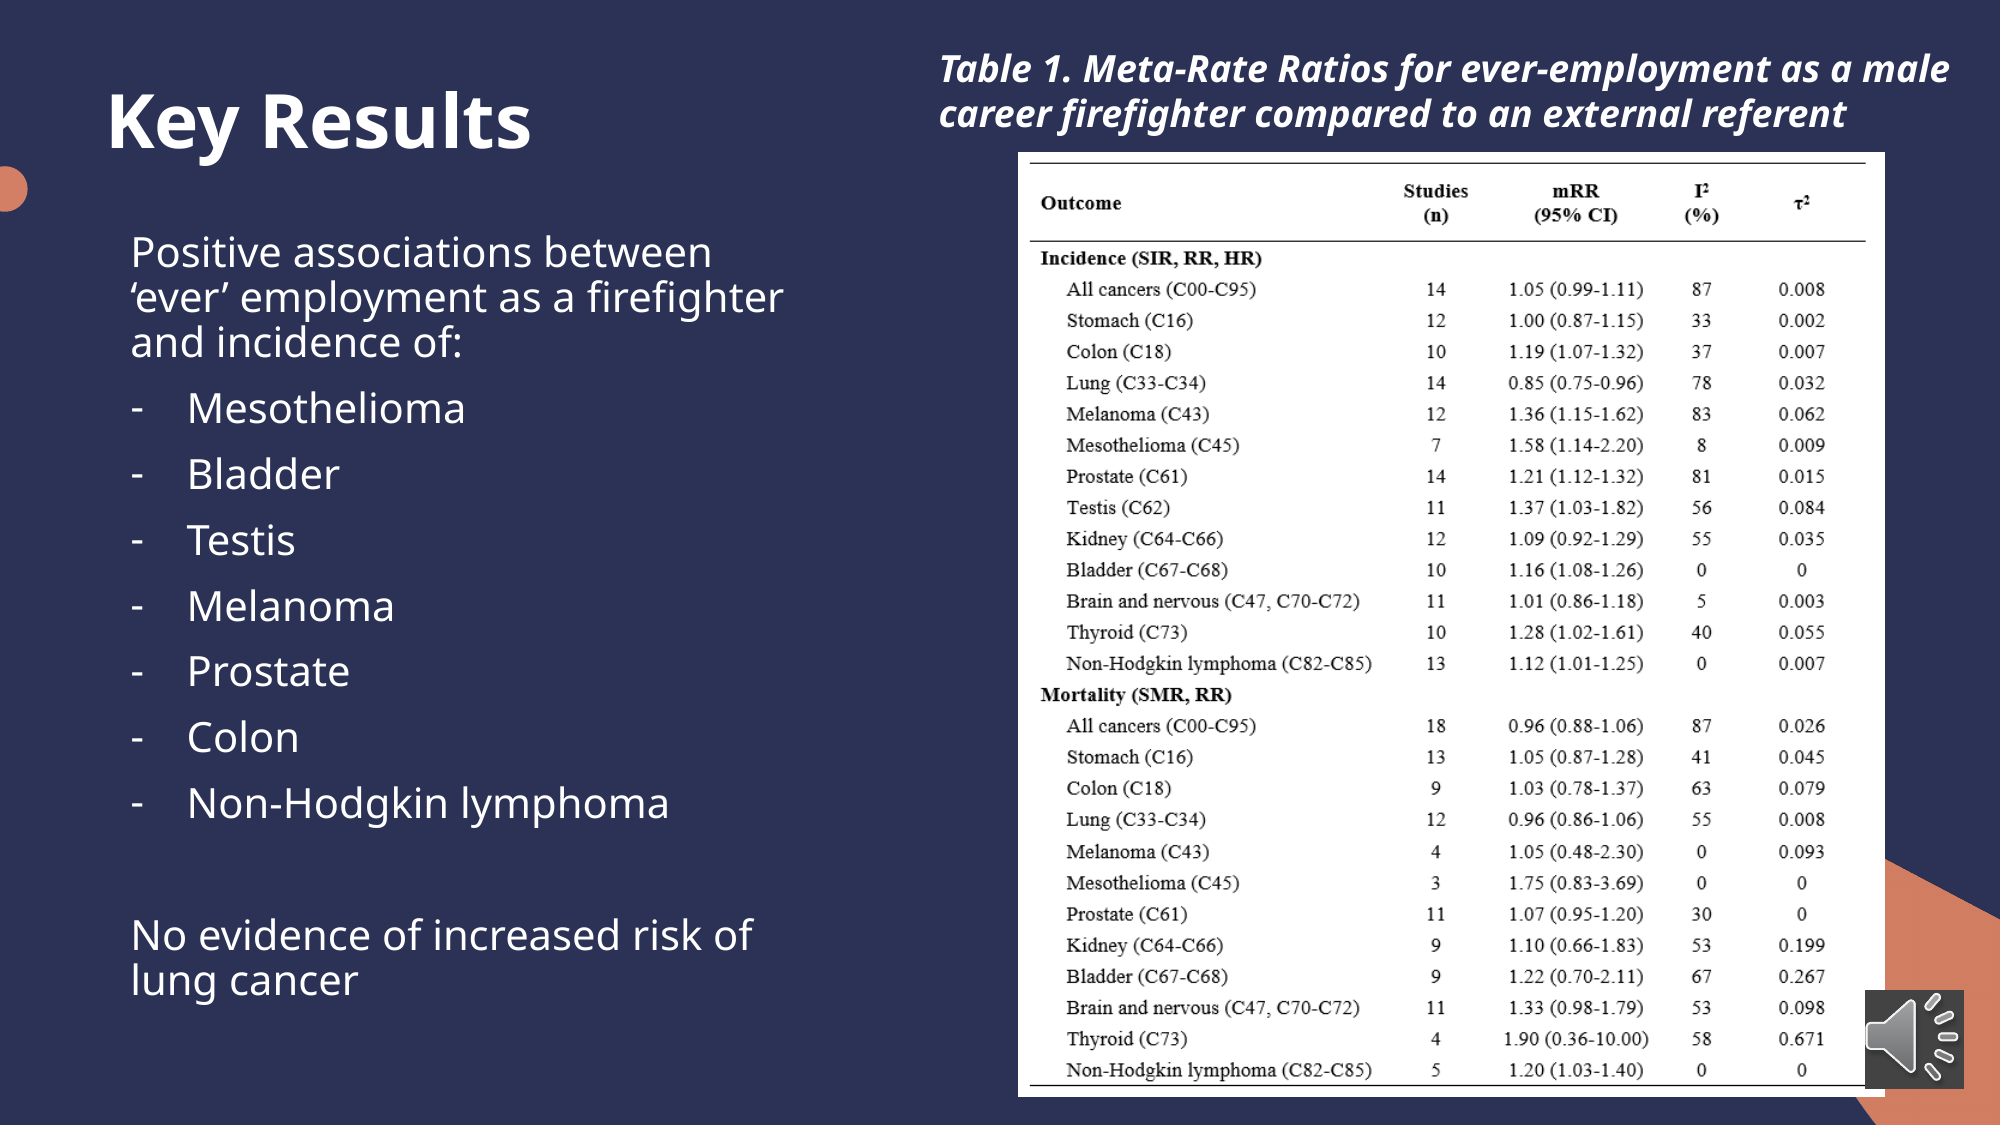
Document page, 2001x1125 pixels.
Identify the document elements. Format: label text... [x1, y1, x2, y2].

text_box [90, 199, 1018, 1049]
title Key Results [90, 76, 1910, 175]
text_box Table 1. Meta-Rate Ratios for ever-employment as a male career firefighter compared to an external referent [923, 38, 1980, 143]
text_box Positive associations between ‘ever’ employment as a firefighter and incidence of: Mesothelioma Bladder Testis Melanoma Prostate Colon Non-Hodgkin lymphoma No evidence of increased risk of lung cancer [115, 224, 815, 1074]
picture [1018, 152, 2001, 1125]
